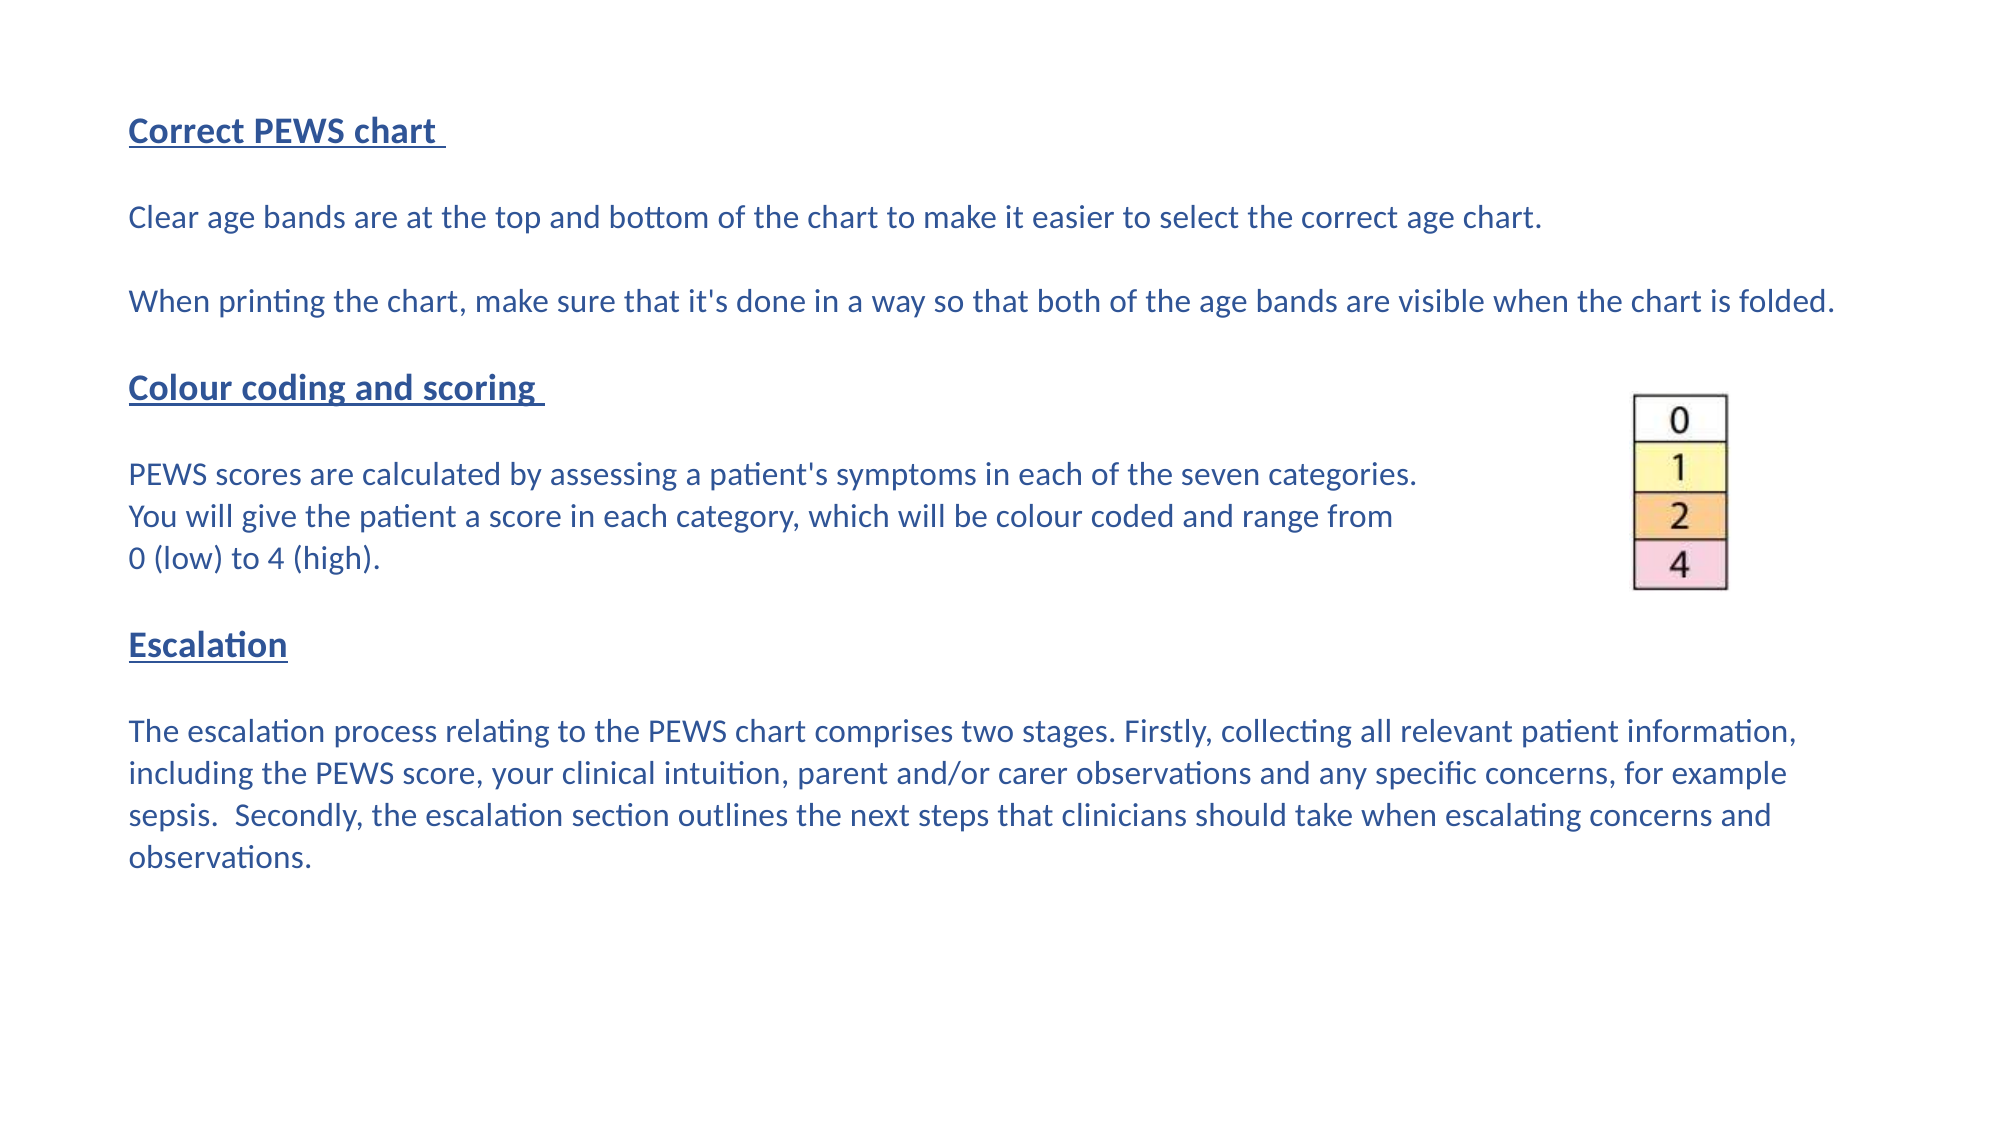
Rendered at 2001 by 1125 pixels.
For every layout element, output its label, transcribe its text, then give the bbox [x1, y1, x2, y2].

picture [1629, 391, 1735, 595]
text_box Correct PEWS chart Clear age bands are at the top and bottom of the chart to make it easier to select the correct age chart. When printing the chart, make sure that it's done in a way so that both of the age bands are visible when the chart is folded. Colour coding and scoring PEWS scores are calculated by assessing a patient's symptoms in each of the seven categories. You will give the patient a score in each category, which will be colour coded and range from 0 (low) to 4 (high). Escalation The escalation process relating to the PEWS chart comprises two stages. Firstly, collecting all relevant patient information, including the PEWS score, your clinical intuition, parent and/or carer observations and any specific concerns, for example sepsis. Secondly, the escalation section outlines the next steps that clinicians should take when escalating concerns and observations. [126, 102, 1857, 875]
